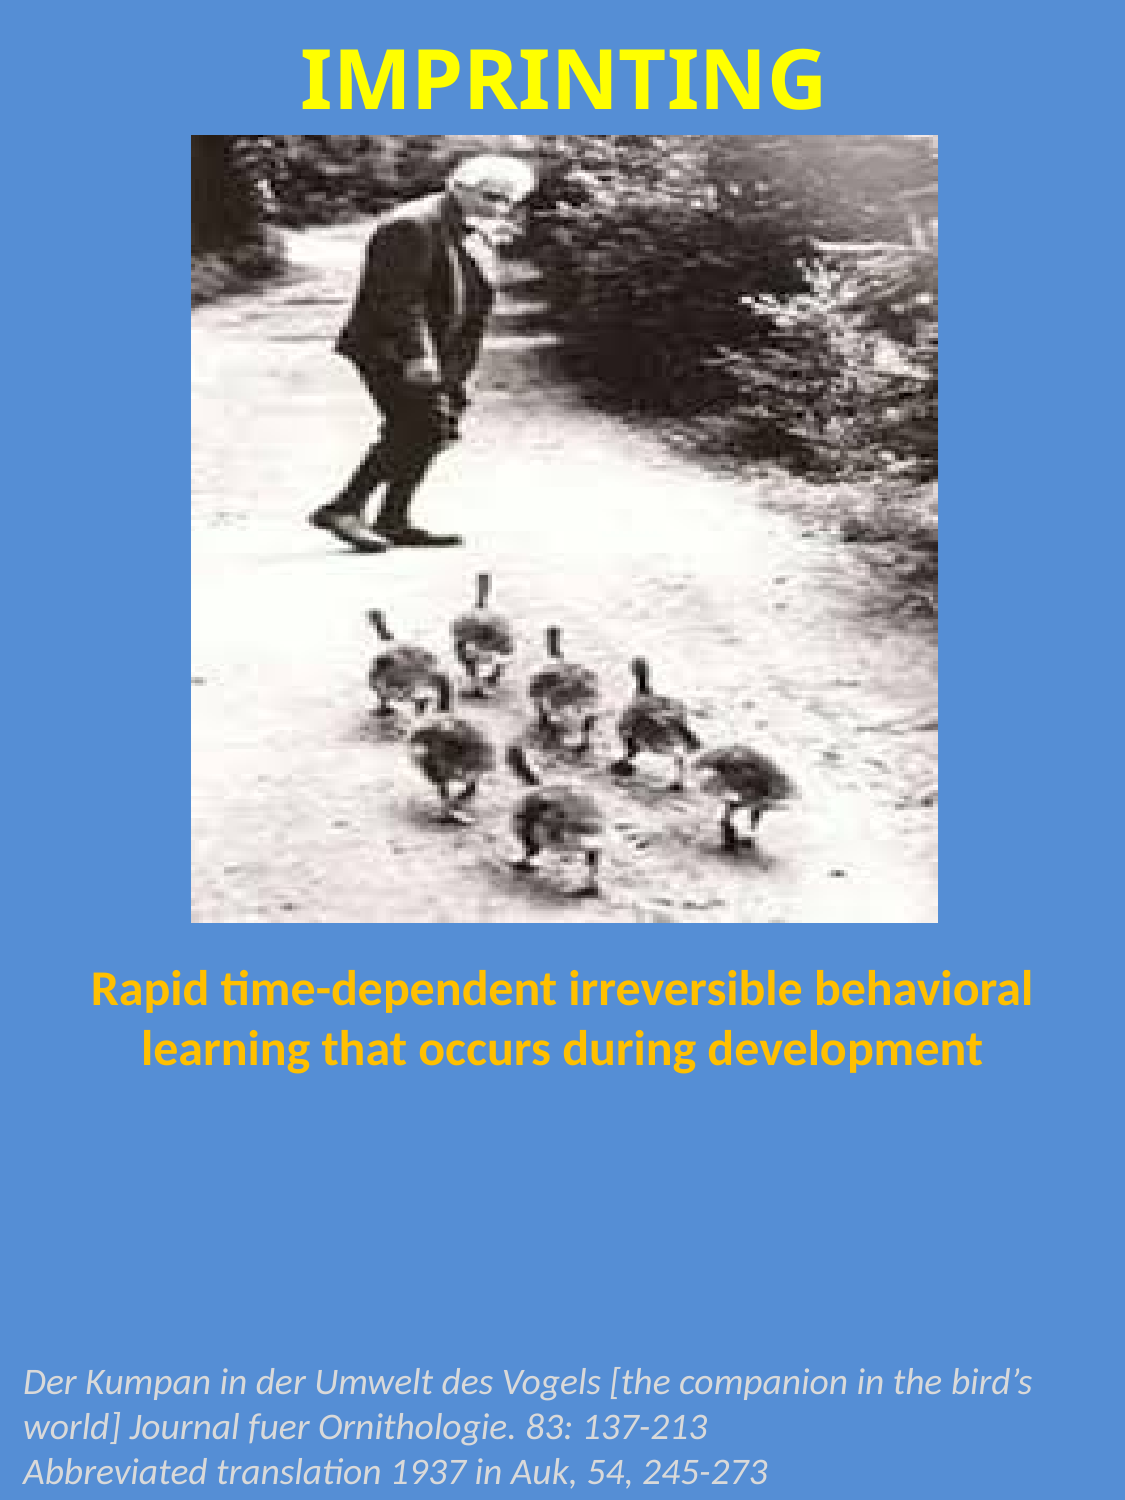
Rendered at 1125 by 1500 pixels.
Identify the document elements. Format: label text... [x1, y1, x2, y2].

picture [191, 134, 938, 924]
text_box Der Kumpan in der Umwelt des Vogels [the companion in the bird’s world] Journal fuer Ornithologie. 83: 137-213 Abbreviated translation 1937 in Auk, 54, 245-273 [8, 1349, 1125, 1500]
text_box Rapid time-dependent irreversible behavioral learning that occurs during development [0, 947, 1125, 1083]
text_box IMPRINTING [114, 19, 1015, 134]
